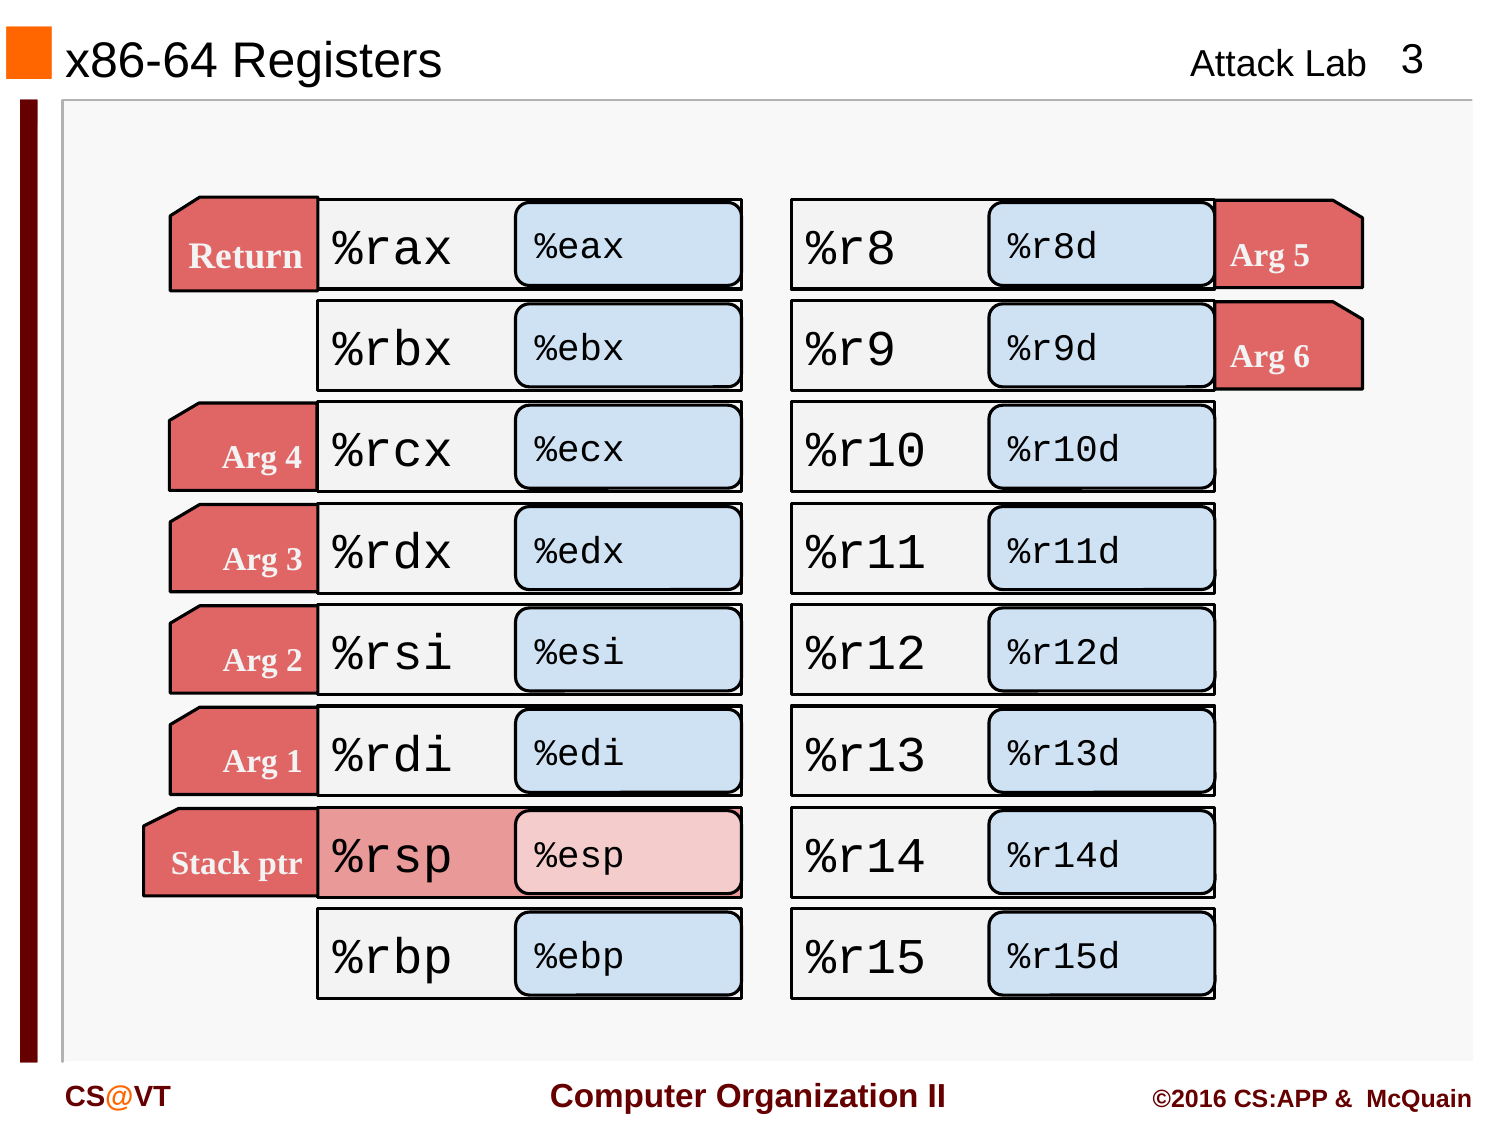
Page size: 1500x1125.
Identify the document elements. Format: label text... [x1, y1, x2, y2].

text_box %r15 [791, 908, 1215, 999]
text_box %r8 [791, 199, 1215, 289]
text_box %rsi [317, 604, 742, 695]
text_box %r15d [988, 912, 1215, 996]
text_box %r10 [791, 401, 1215, 492]
text_box %rbx [317, 300, 742, 391]
text_box Arg 5 [1214, 200, 1363, 288]
text_box Arg 3 [170, 504, 318, 592]
text_box %eax [515, 202, 742, 286]
text_box %r12d [988, 607, 1215, 691]
text_box Arg 6 [1214, 301, 1363, 390]
text_box %esi [515, 607, 742, 691]
text_box %r12 [791, 604, 1215, 695]
text_box %rbp [317, 908, 742, 999]
text_box %r13d [988, 709, 1215, 793]
text_box Arg 1 [170, 707, 318, 795]
text_box %rdx [317, 503, 742, 594]
text_box %r14d [988, 810, 1215, 894]
text_box %r8d [988, 202, 1214, 286]
text_box %edi [515, 709, 742, 793]
text_box %rax [318, 199, 742, 289]
text_box %rdi [317, 705, 742, 796]
text_box %ebp [515, 912, 742, 996]
text_box %r9 [791, 300, 1215, 391]
text_box %rsp [317, 807, 742, 898]
text_box %r11 [791, 503, 1215, 594]
text_box %ecx [515, 405, 742, 489]
text_box %r11d [988, 506, 1215, 590]
text_box %esp [515, 810, 742, 894]
text_box Stack ptr [143, 808, 318, 896]
text_box %ebx [515, 303, 742, 387]
text_box %r14 [791, 807, 1215, 898]
text_box %r13 [791, 705, 1215, 796]
text_box %r9d [988, 303, 1214, 387]
text_box Arg 4 [169, 403, 318, 491]
title x86-64 Registers [50, 0, 1296, 167]
text_box %r10d [988, 405, 1215, 489]
text_box %edx [515, 506, 742, 590]
text_box %rcx [317, 401, 742, 492]
text_box Arg 2 [170, 605, 318, 694]
text_box Return [170, 197, 318, 291]
